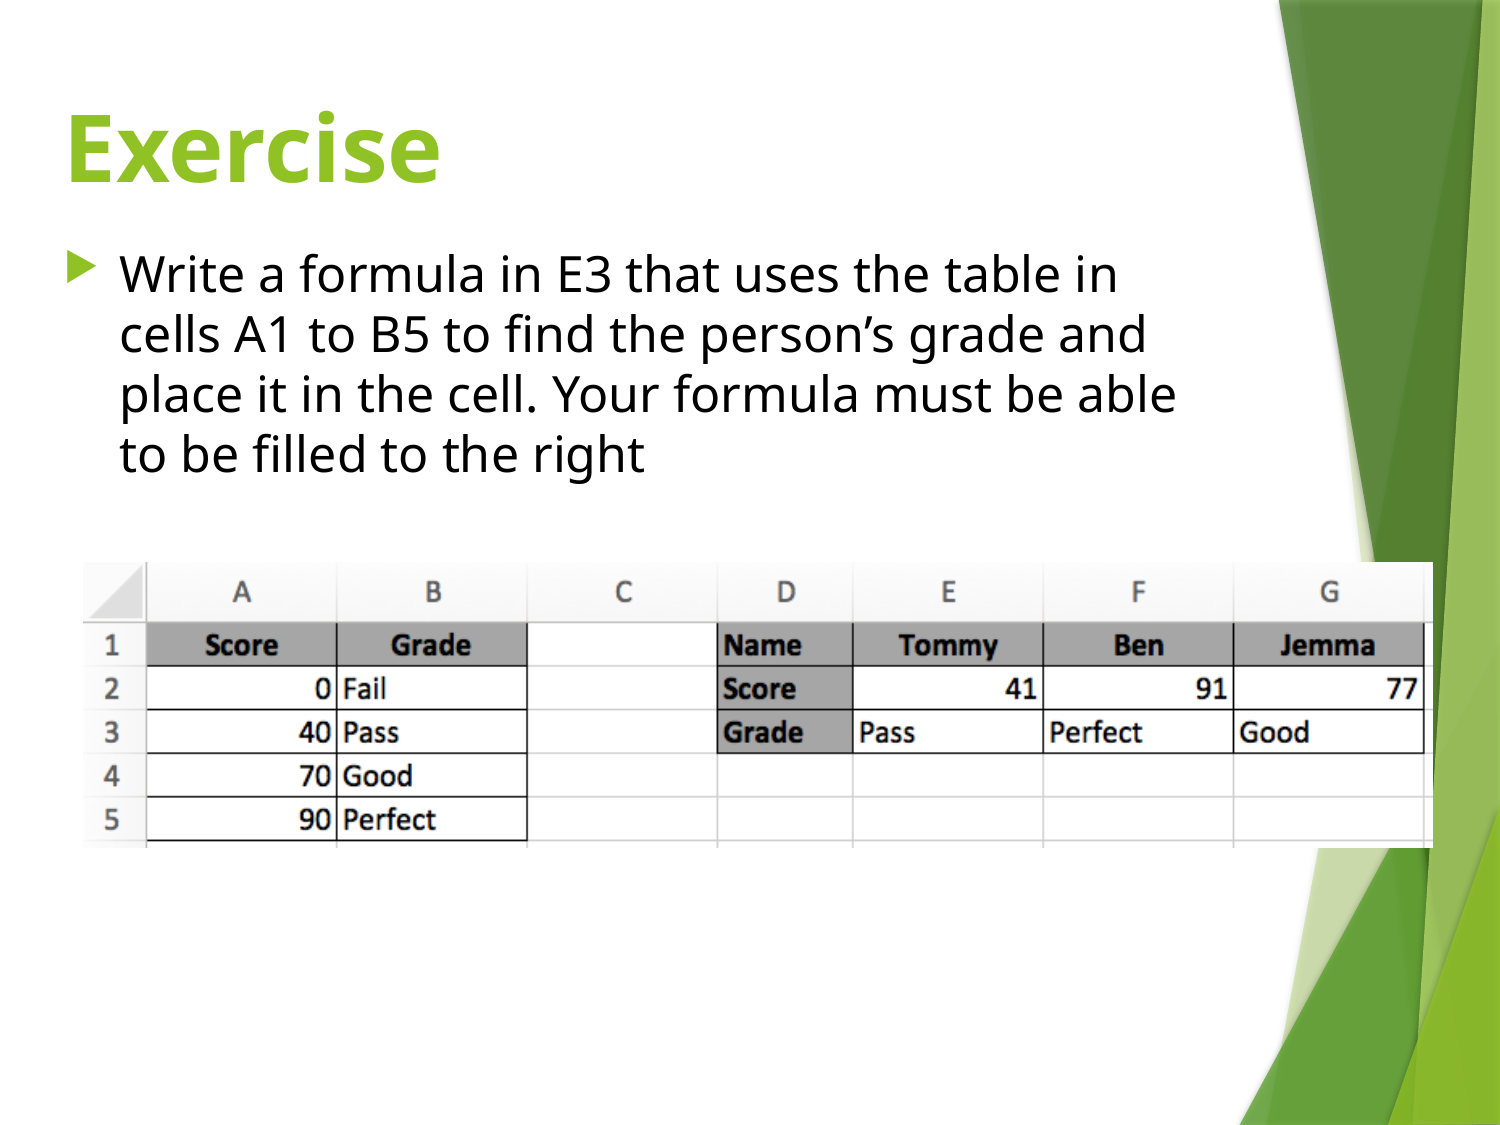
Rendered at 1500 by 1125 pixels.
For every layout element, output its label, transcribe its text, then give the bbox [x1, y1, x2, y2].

list Write a formula in E3 that uses the table in cells A1 to B5 to find the person’s grade and place it in the cell. Your formula must be able to be filled to the right [48, 234, 1240, 1021]
picture [83, 561, 1433, 849]
title Exercise [48, 55, 1240, 234]
